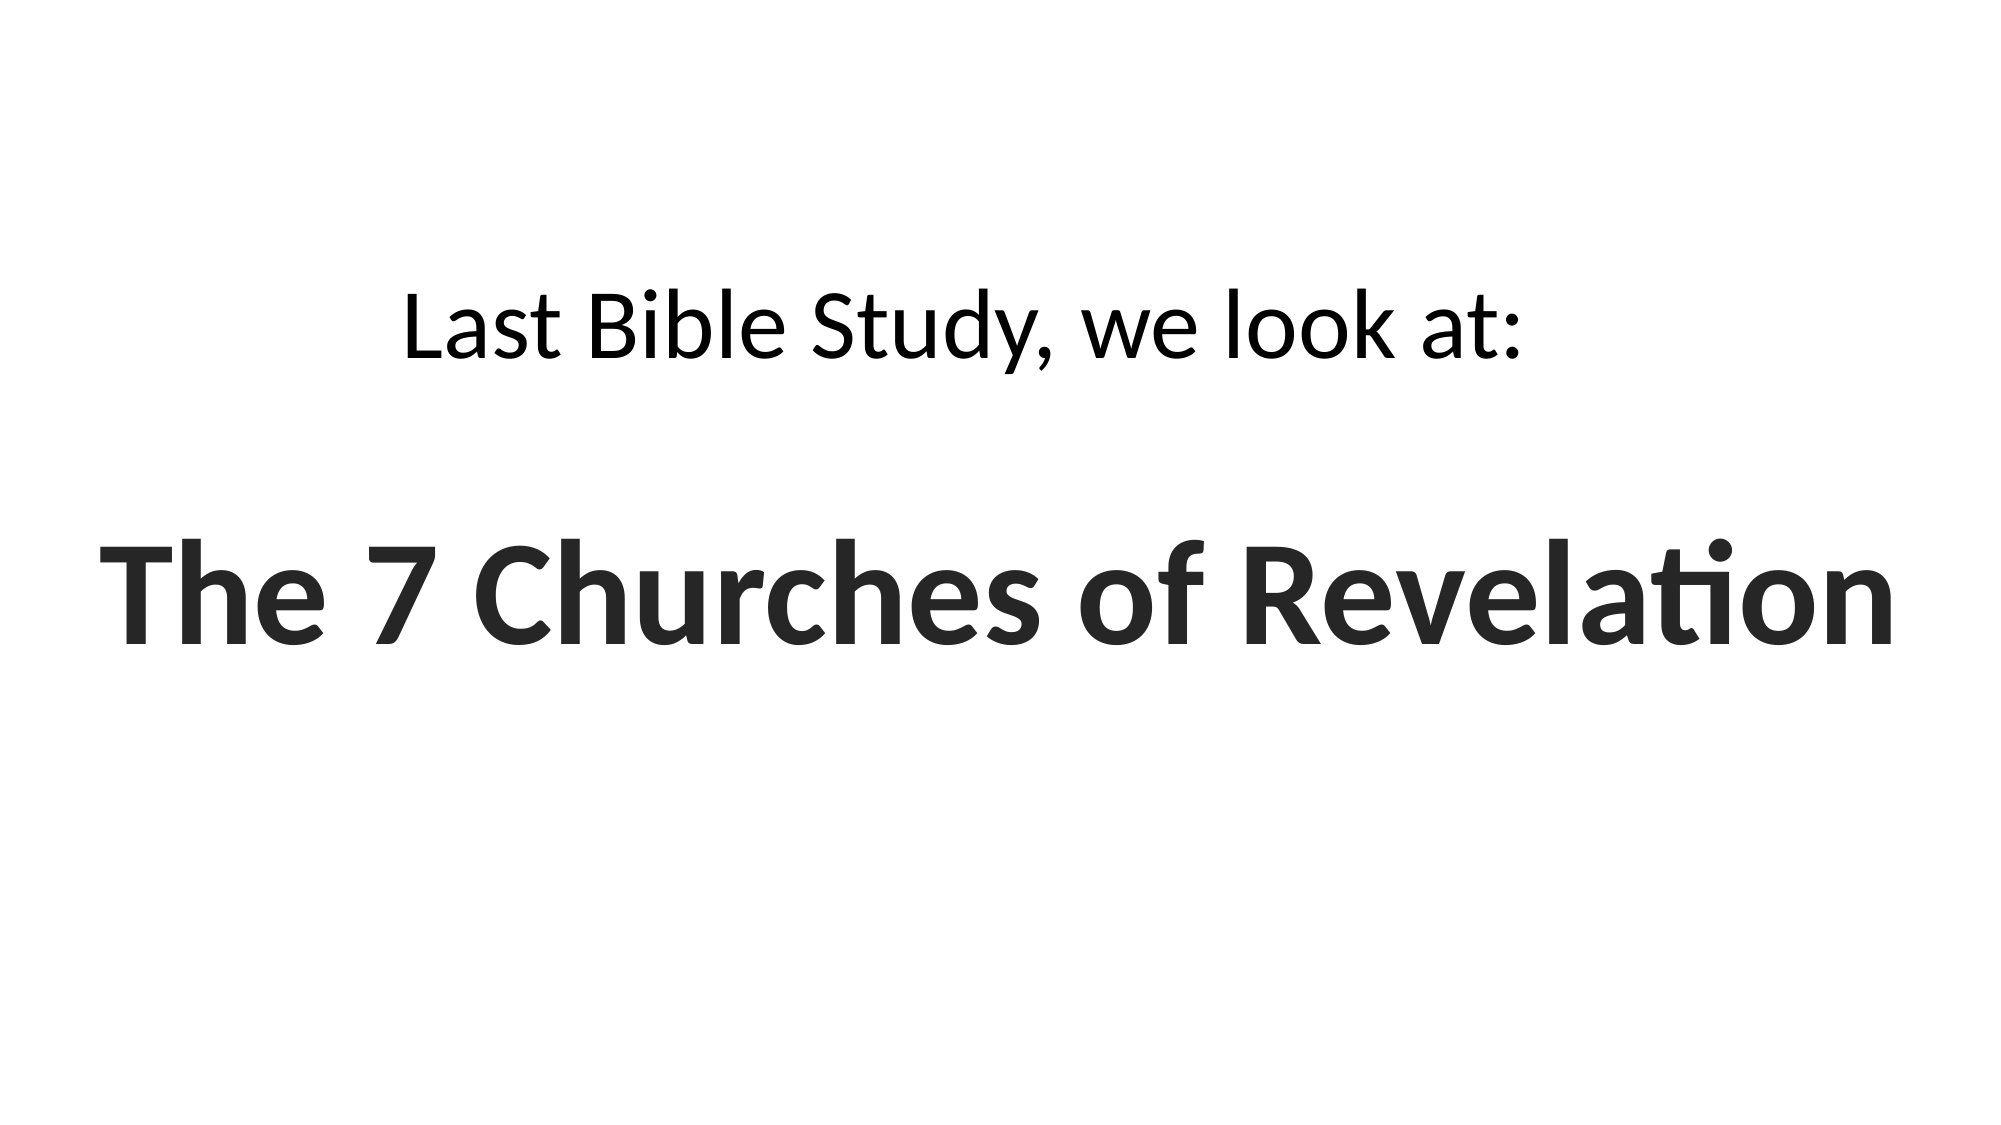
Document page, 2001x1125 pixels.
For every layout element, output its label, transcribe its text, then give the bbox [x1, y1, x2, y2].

text_box The 7 Churches of Revelation [84, 486, 1916, 682]
text_box Last Bible Study, we look at: [386, 250, 1543, 386]
